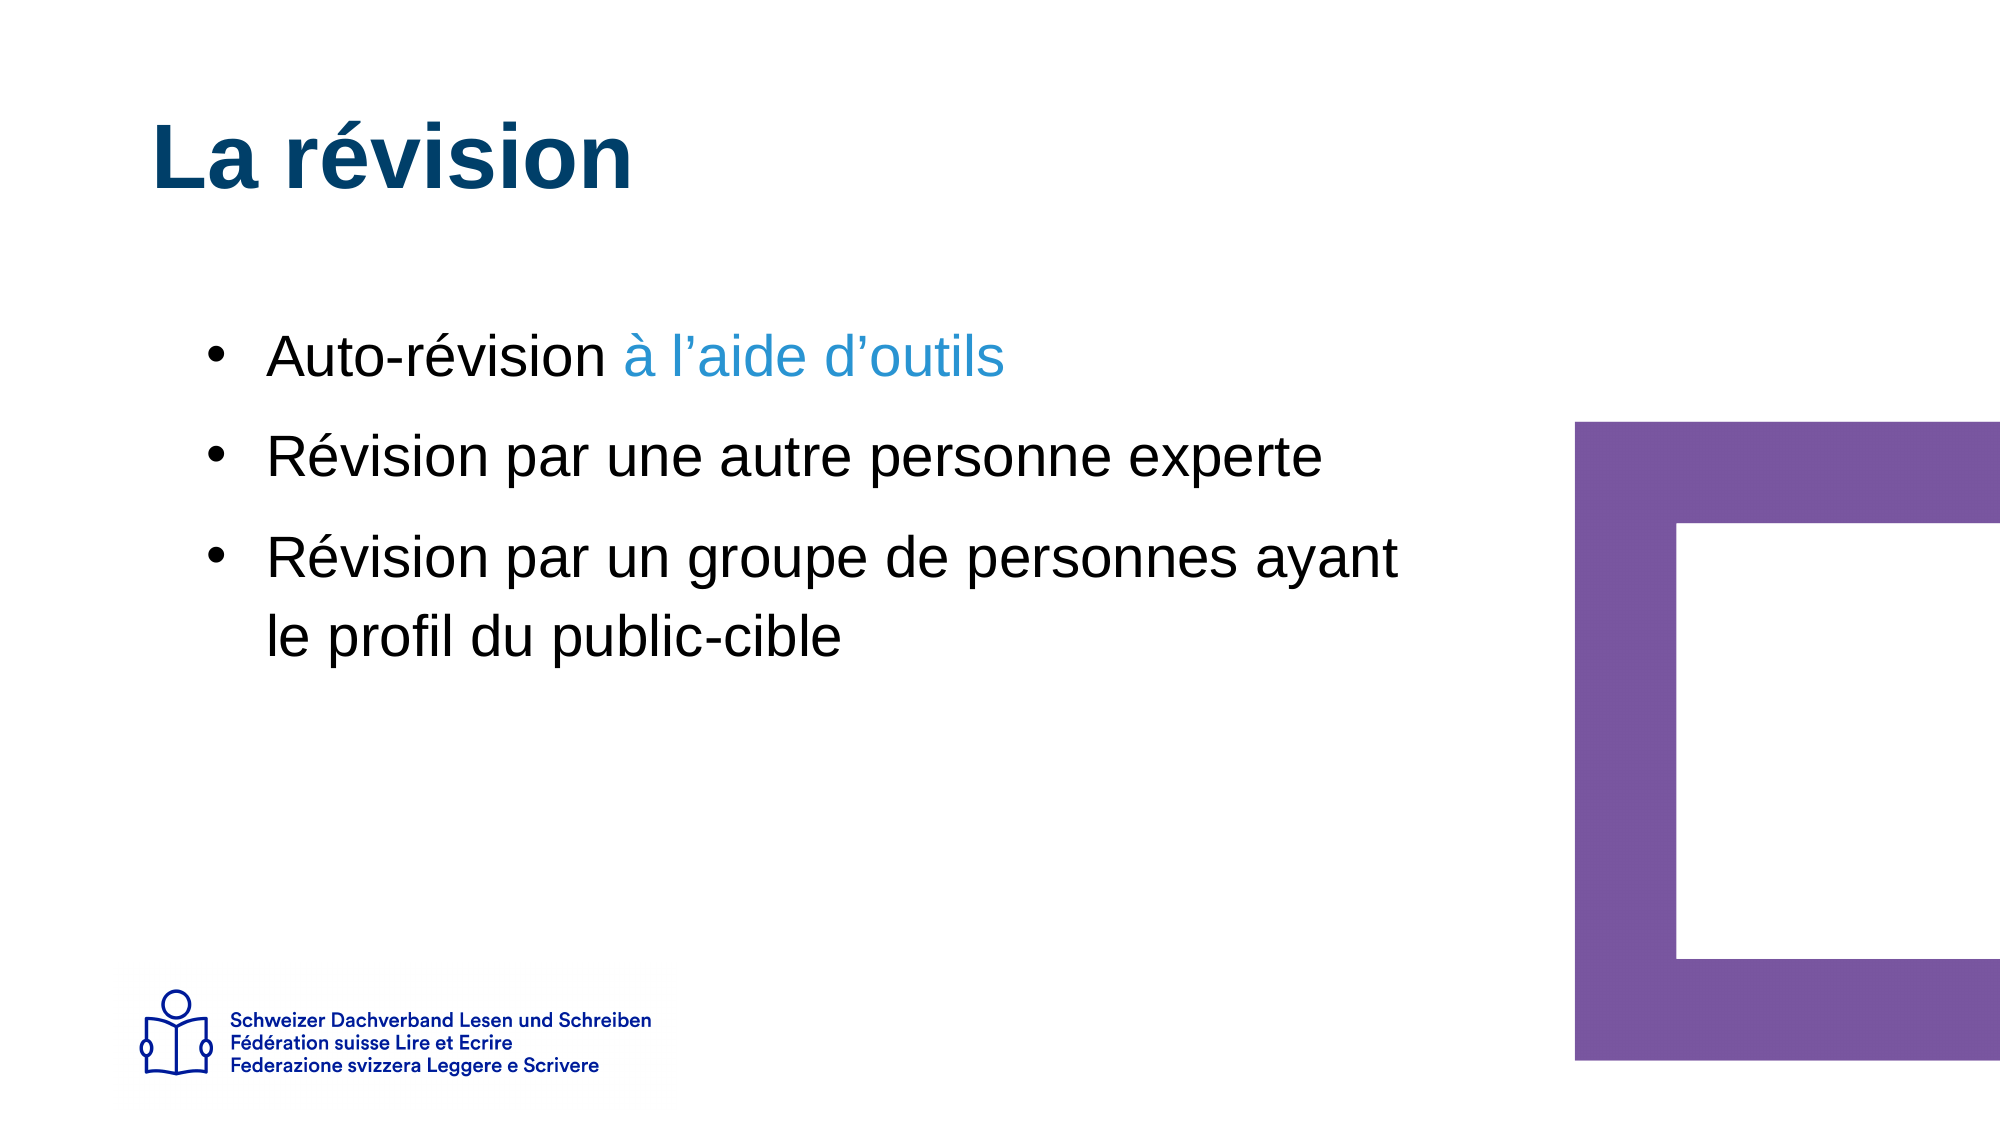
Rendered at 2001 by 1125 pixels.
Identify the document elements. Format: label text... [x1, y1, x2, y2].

picture [113, 962, 677, 1110]
text_box La révision [136, 101, 1323, 217]
list Auto-révision à l’aide d’outils Révision par une autre personne experte Révision par un groupe de personnes ayant le profil du public-cible [191, 300, 1420, 965]
picture [1510, 357, 2000, 1125]
